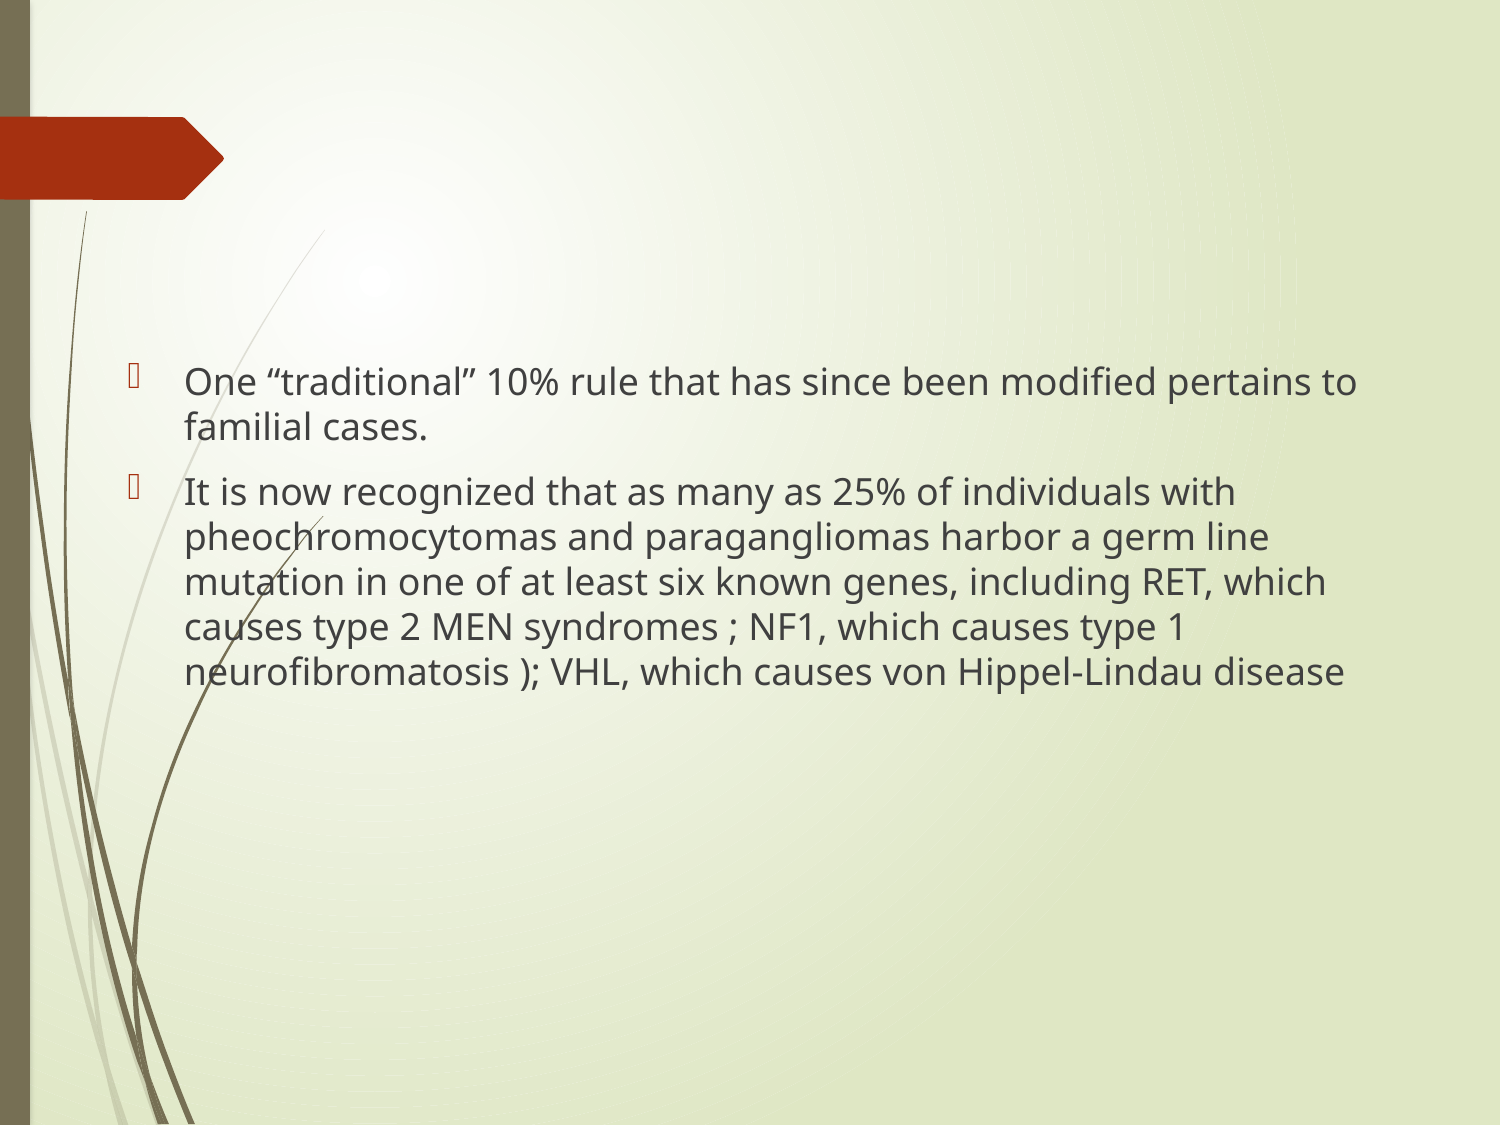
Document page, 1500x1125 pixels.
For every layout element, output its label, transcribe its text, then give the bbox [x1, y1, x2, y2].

list One “traditional” 10% rule that has since been modified pertains to familial cases. It is now recognized that as many as 25% of individuals with pheochromocytomas and paragangliomas harbor a germ line mutation in one of at least six known genes, including RET, which causes type 2 MEN syndromes ; NF1, which causes type 1 neurofibromatosis ); VHL, which causes von Hippel-Lindau disease [112, 350, 1400, 970]
